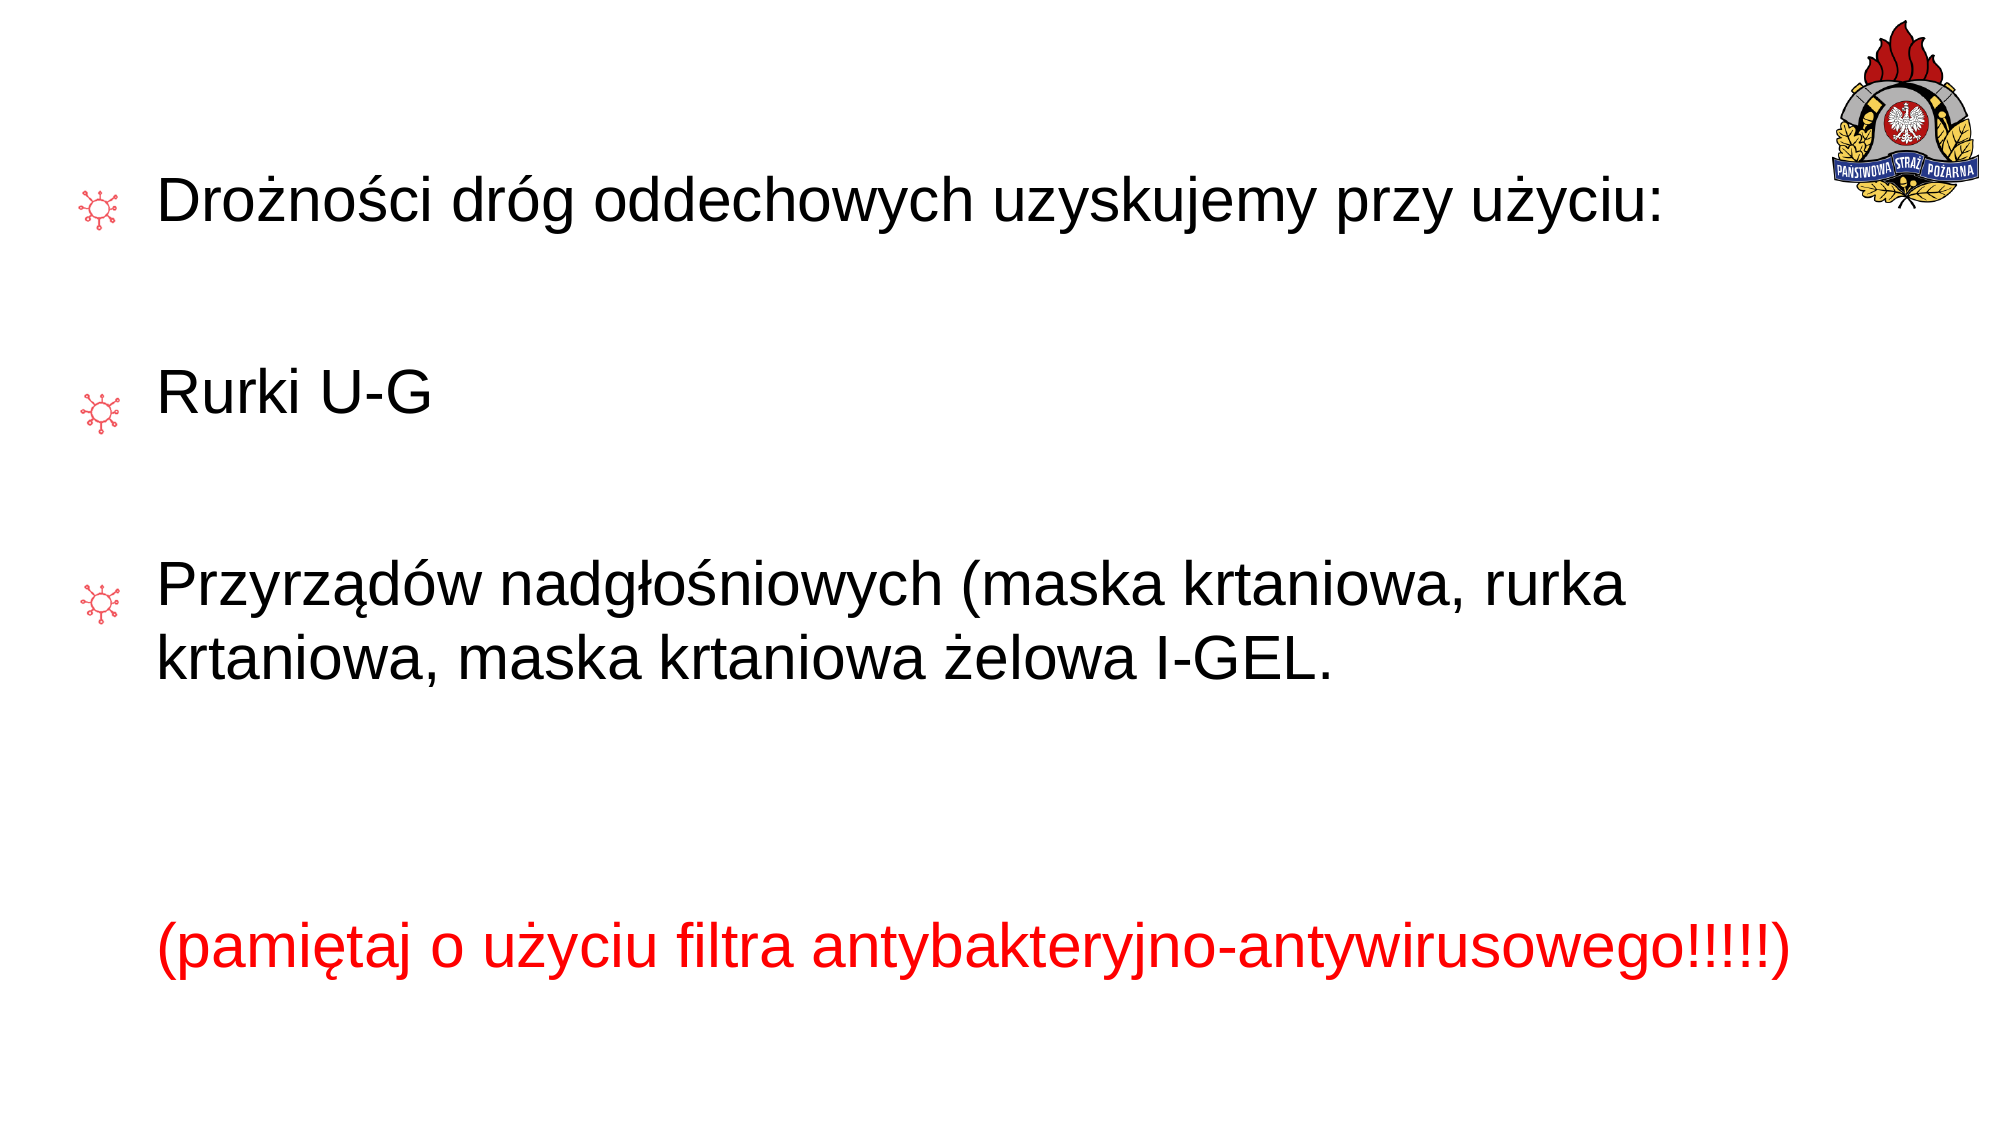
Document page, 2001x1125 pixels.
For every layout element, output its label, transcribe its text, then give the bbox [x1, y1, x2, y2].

picture [78, 580, 123, 626]
picture [76, 186, 121, 232]
picture [78, 389, 123, 436]
list Drożności dróg oddechowych uzyskujemy przy użyciu: Rurki U-G Przyrządów nadgłośniowych (maska krtaniowa, rurka krtaniowa, maska krtaniowa żelowa I-GEL. (pamiętaj o użyciu filtra antybakteryjno-antywirusowego!!!!!) [141, 102, 1889, 1045]
picture [1832, 20, 1979, 209]
